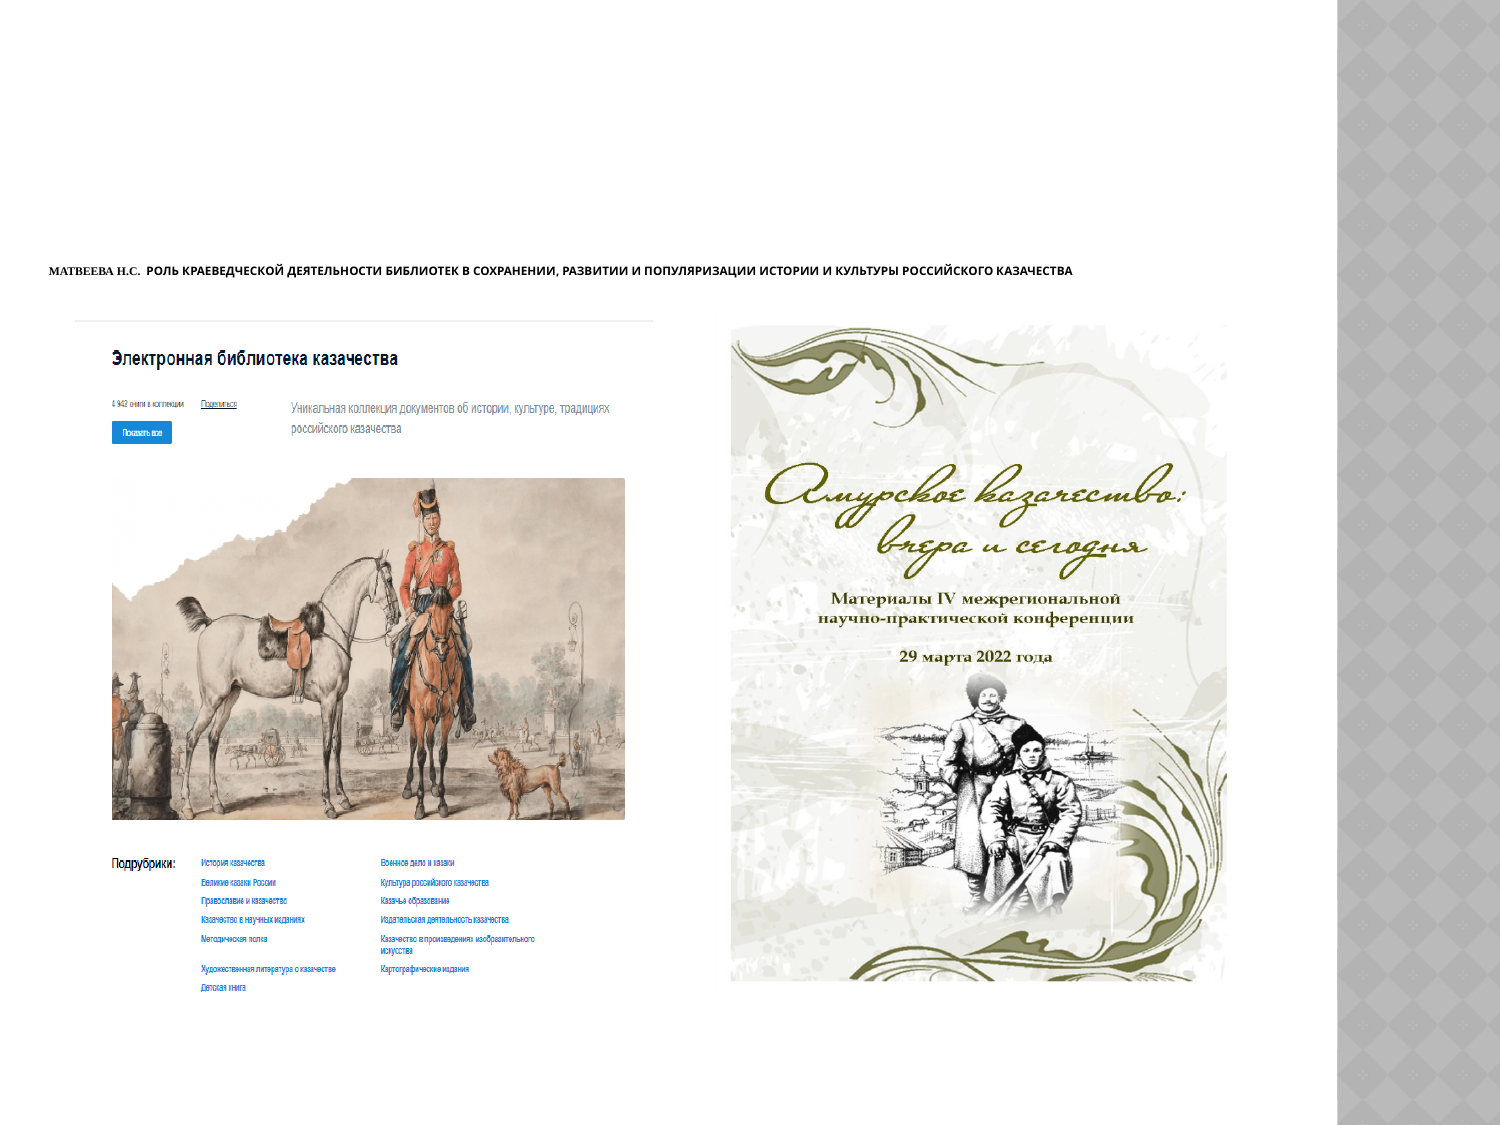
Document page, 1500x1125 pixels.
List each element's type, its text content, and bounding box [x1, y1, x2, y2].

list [714, 314, 1236, 994]
title Матвеева Н.С. Роль краеведческой деятельности библиотек в сохранении, развитии и популяризации истории и культуры российского казачества [41, 90, 1230, 278]
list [74, 314, 654, 1012]
